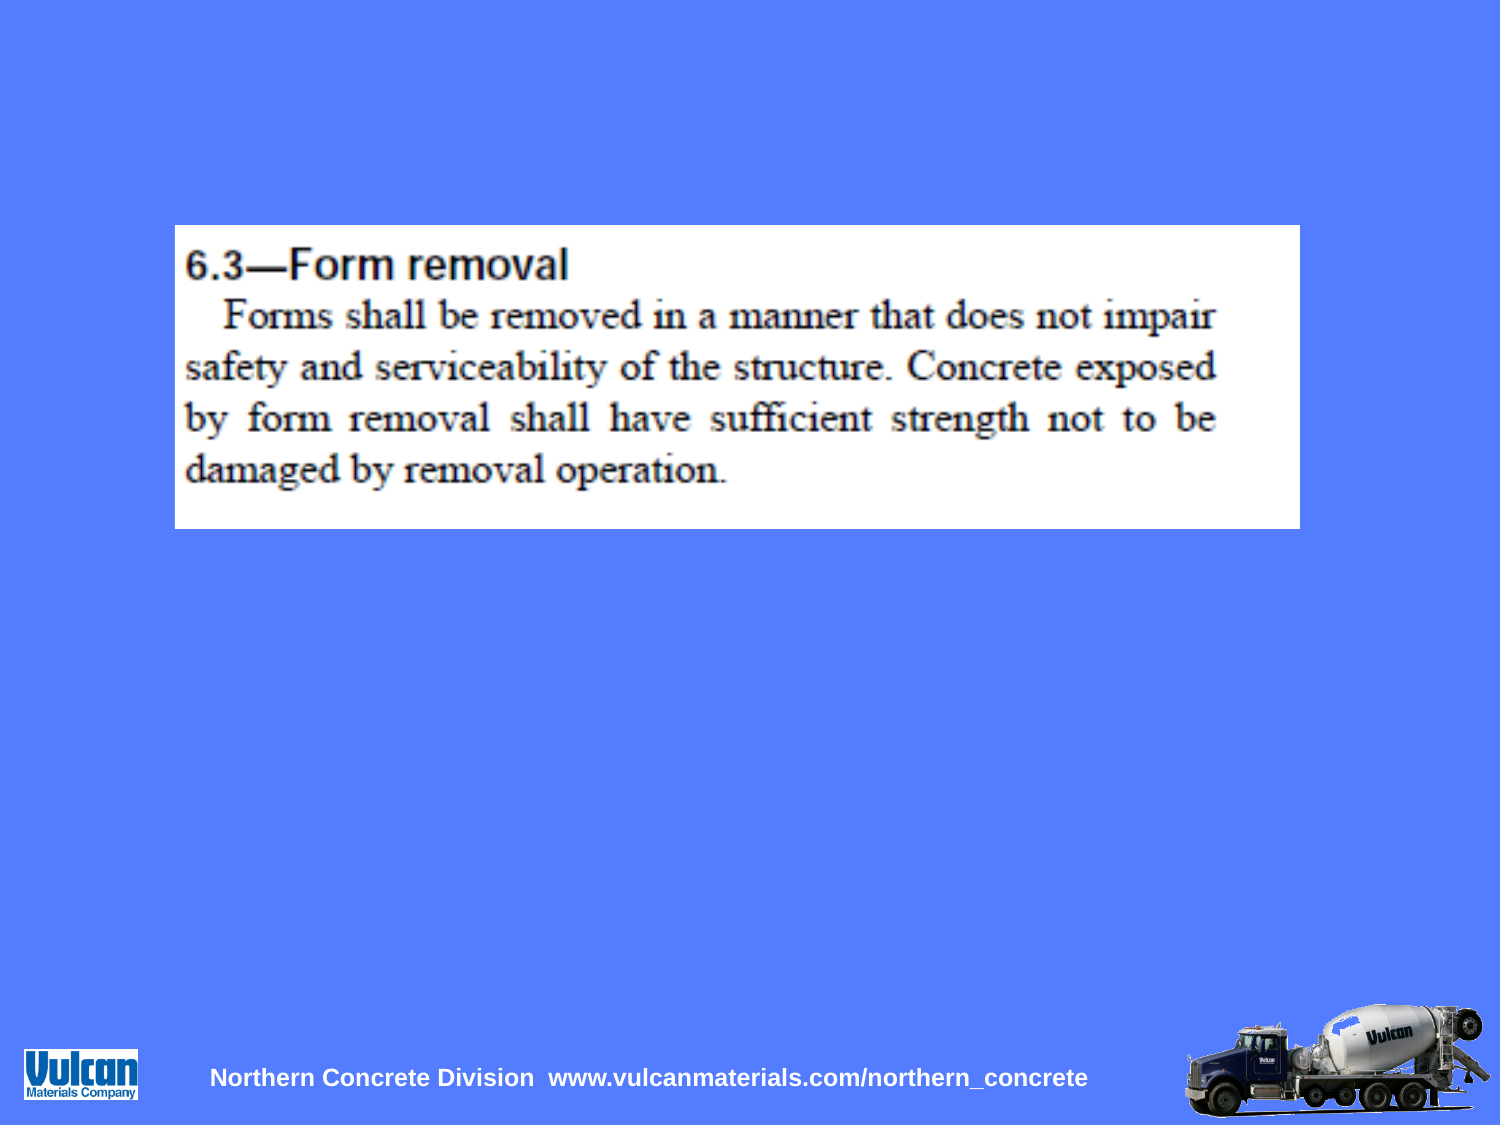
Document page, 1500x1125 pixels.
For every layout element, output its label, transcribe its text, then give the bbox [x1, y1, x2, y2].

picture [1175, 999, 1500, 1125]
picture [24, 1049, 138, 1100]
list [174, 224, 1301, 529]
footer Northern Concrete Division www.vulcanmaterials.com/northern_concrete [149, 1049, 1151, 1103]
